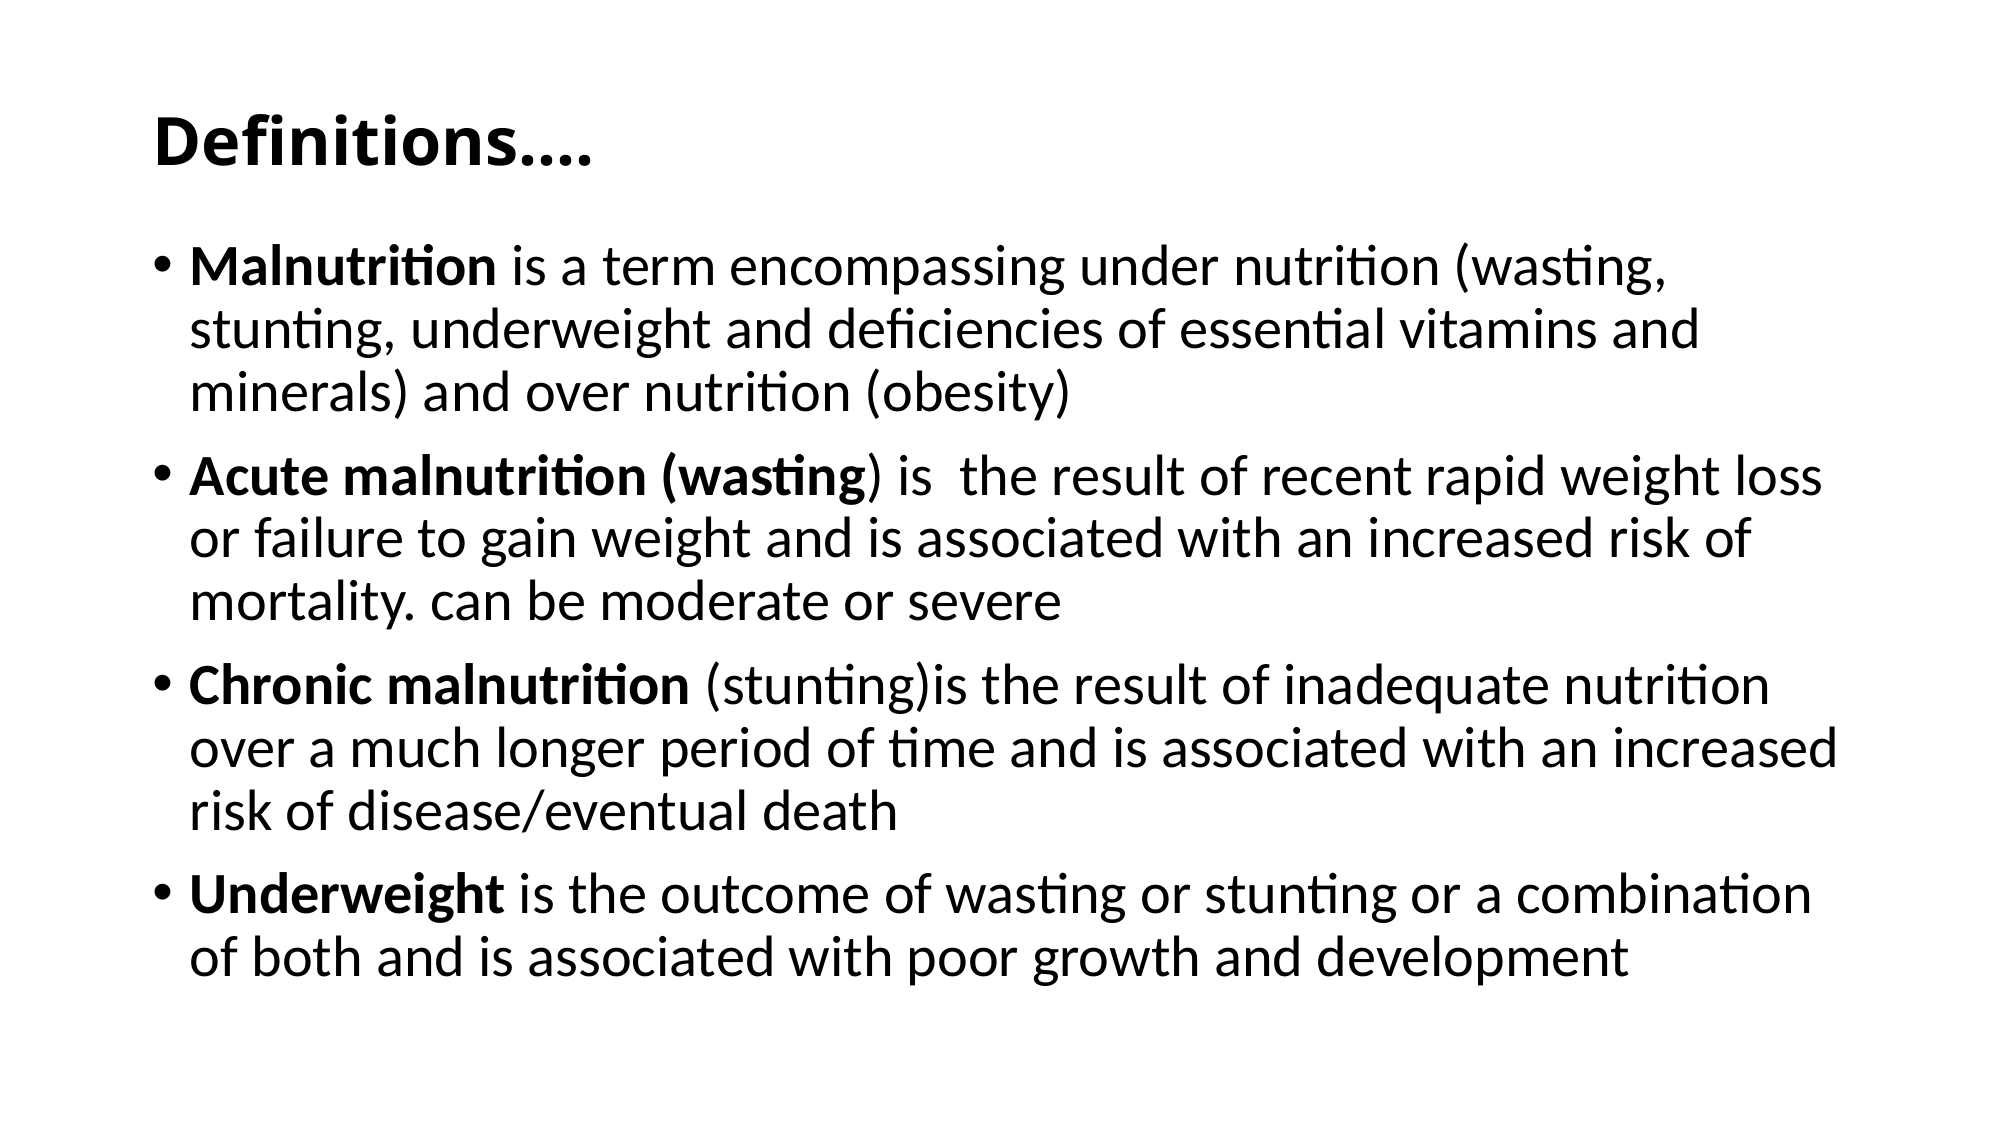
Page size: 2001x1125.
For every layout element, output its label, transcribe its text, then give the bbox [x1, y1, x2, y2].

title Definitions…. [137, 59, 1863, 228]
list Malnutrition is a term encompassing under nutrition (wasting, stunting, underweight and deficiencies of essential vitamins and minerals) and over nutrition (obesity) Acute malnutrition (wasting) is the result of recent rapid weight loss or failure to gain weight and is associated with an increased risk of mortality. can be moderate or severe Chronic malnutrition (stunting)is the result of inadequate nutrition over a much longer period of time and is associated with an increased risk of disease/eventual death Underweight is the outcome of wasting or stunting or a combination of both and is associated with poor growth and development [137, 228, 1863, 1058]
